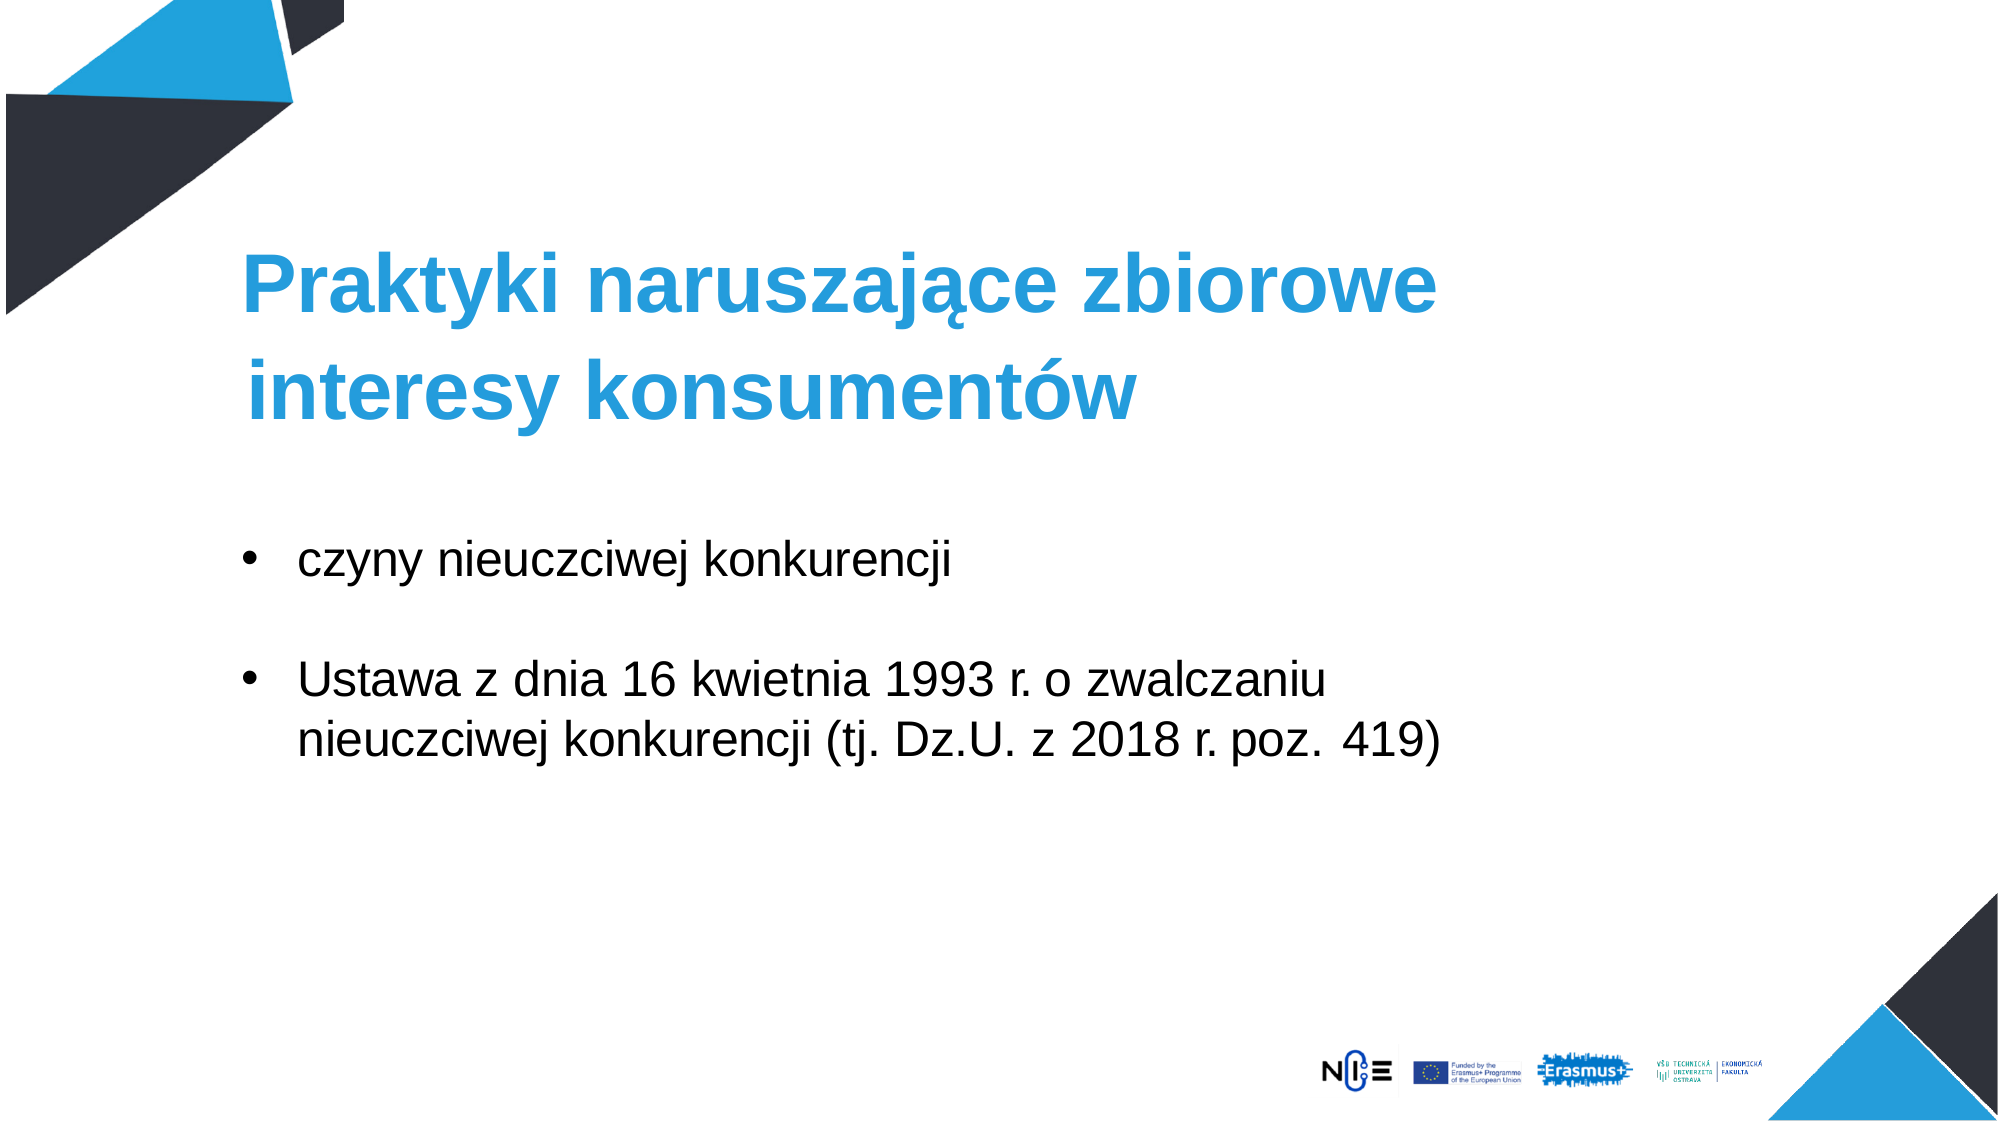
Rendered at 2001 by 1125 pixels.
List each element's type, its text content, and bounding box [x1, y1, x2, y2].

text_box interesy konsumentów [244, 334, 1868, 437]
text_box Praktyki naruszające zbiorowe [239, 227, 1863, 330]
picture [6, 0, 344, 318]
text_box czyny nieuczciwej konkurencji Ustawa z dnia 16 kwietnia 1993 r. o zwalczaniu nieuczciwej konkurencji (tj. Dz.U. z 2018 r. poz. 419) [239, 462, 1533, 767]
picture [1308, 888, 2000, 1125]
